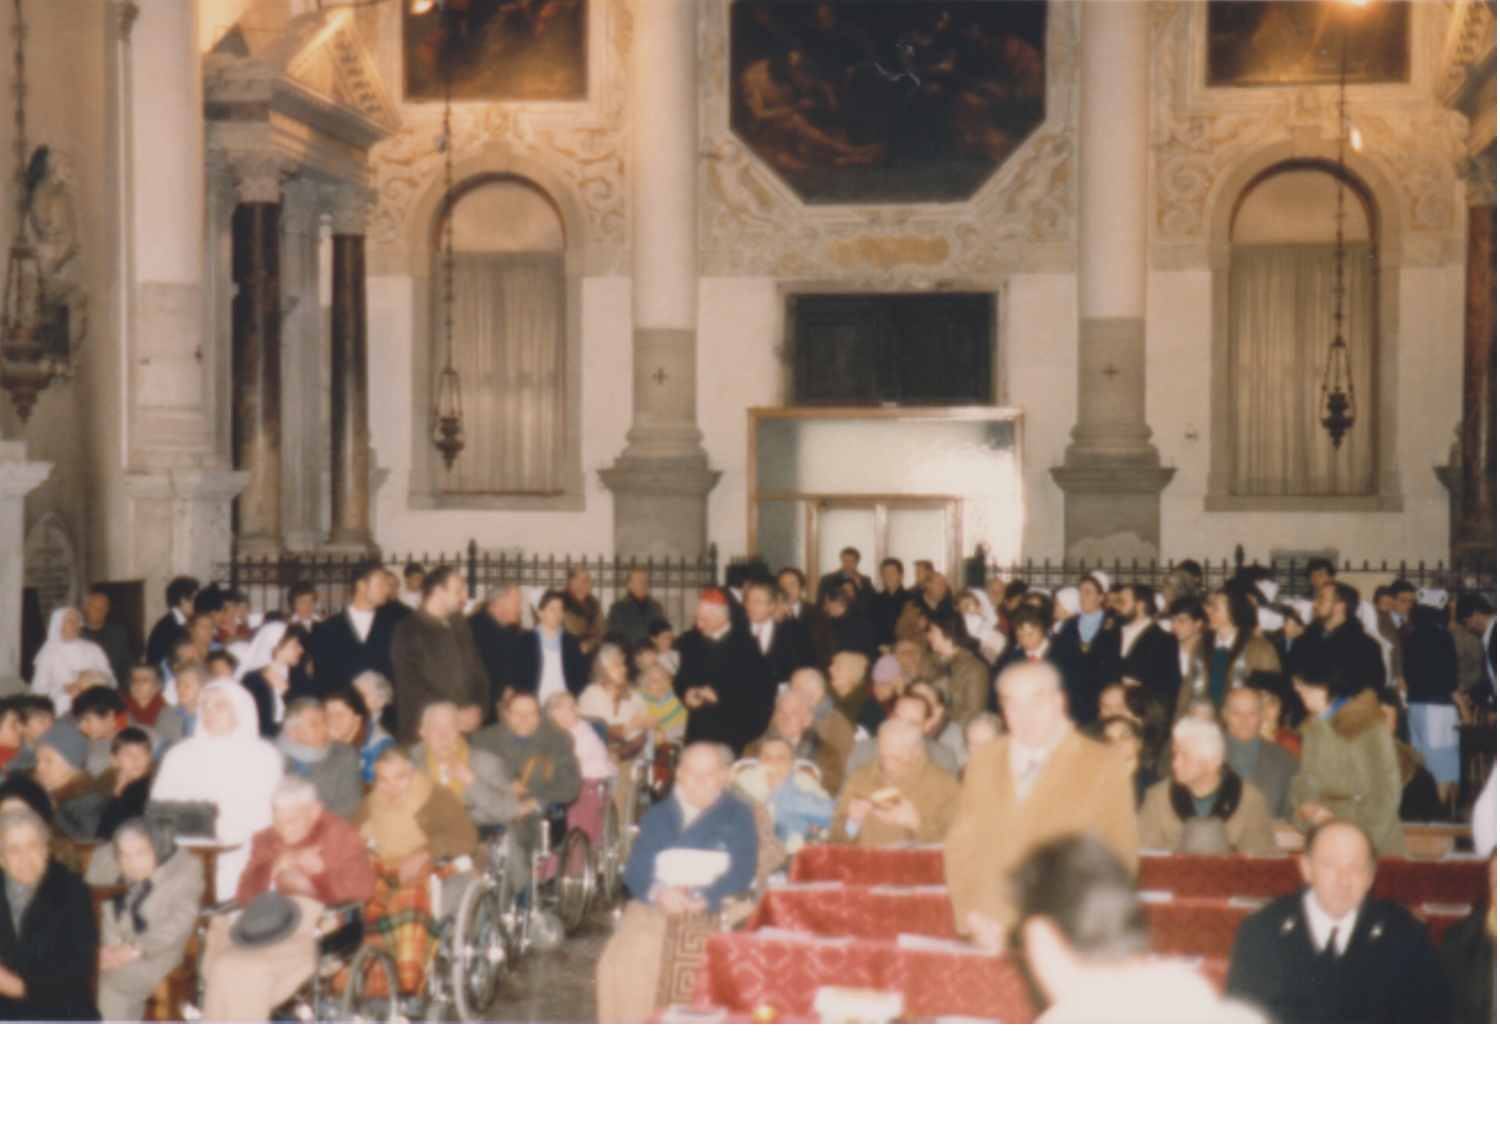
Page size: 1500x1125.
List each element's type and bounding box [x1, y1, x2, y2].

list [0, 0, 1498, 1024]
